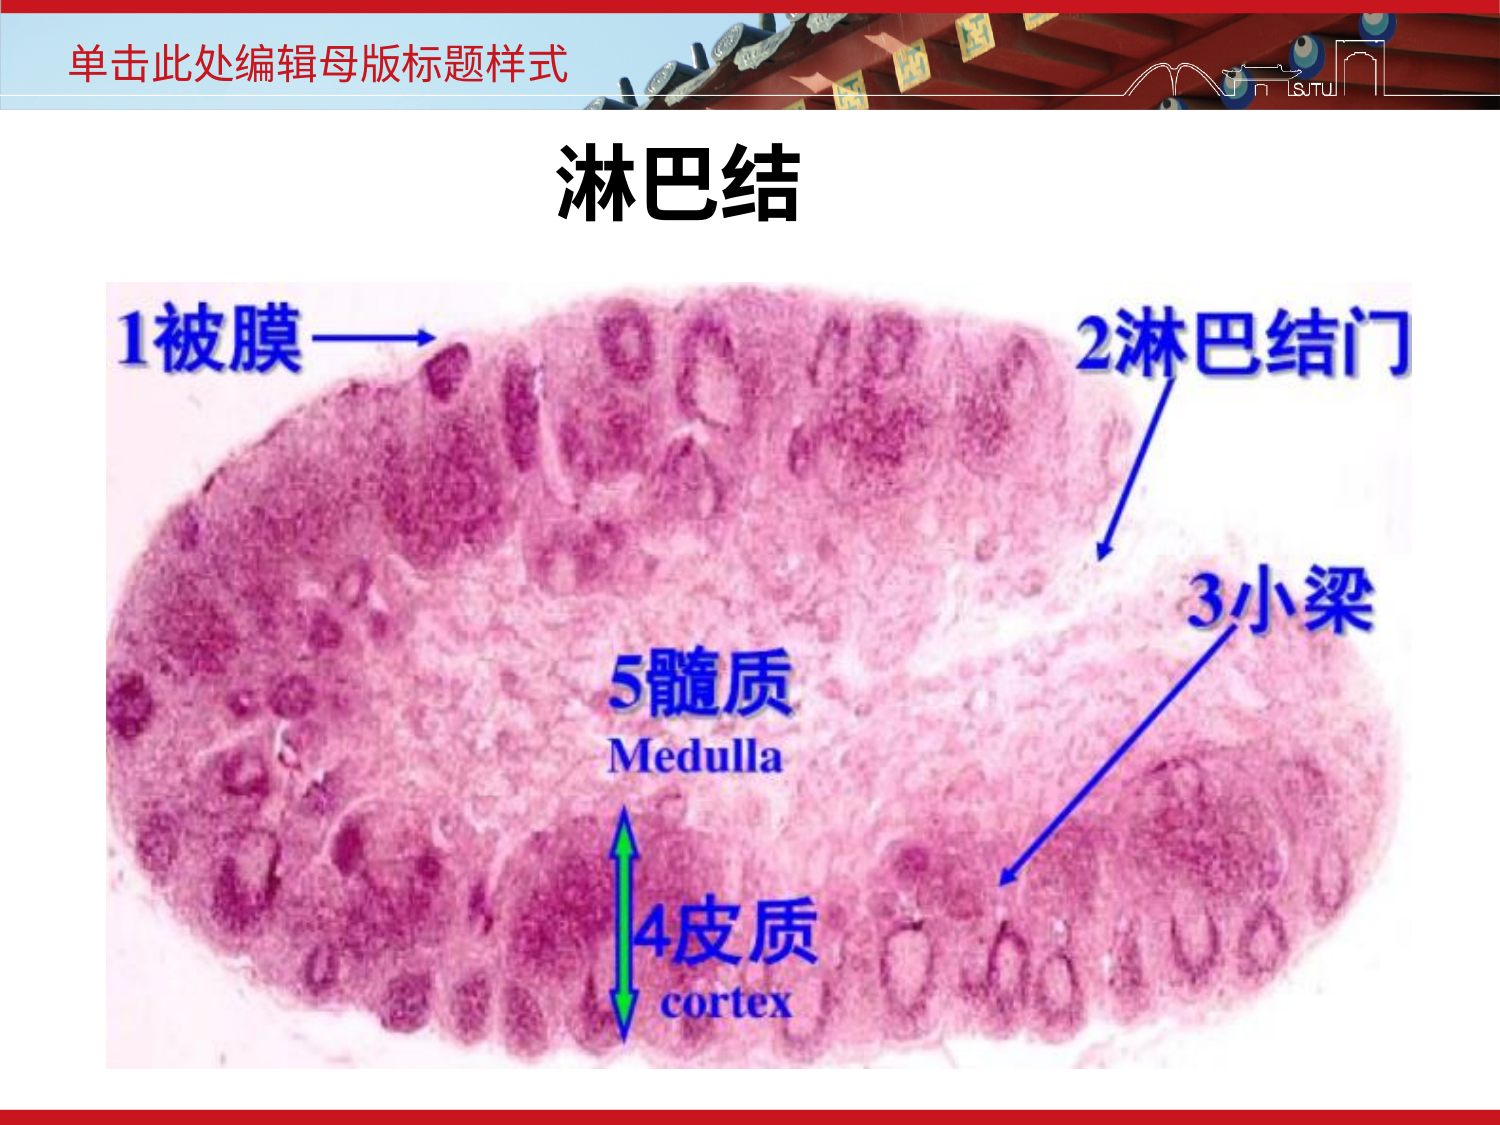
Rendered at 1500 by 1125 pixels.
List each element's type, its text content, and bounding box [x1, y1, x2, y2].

list 淋巴结 [539, 103, 1500, 283]
picture [106, 282, 1412, 1069]
picture [0, 0, 1500, 110]
